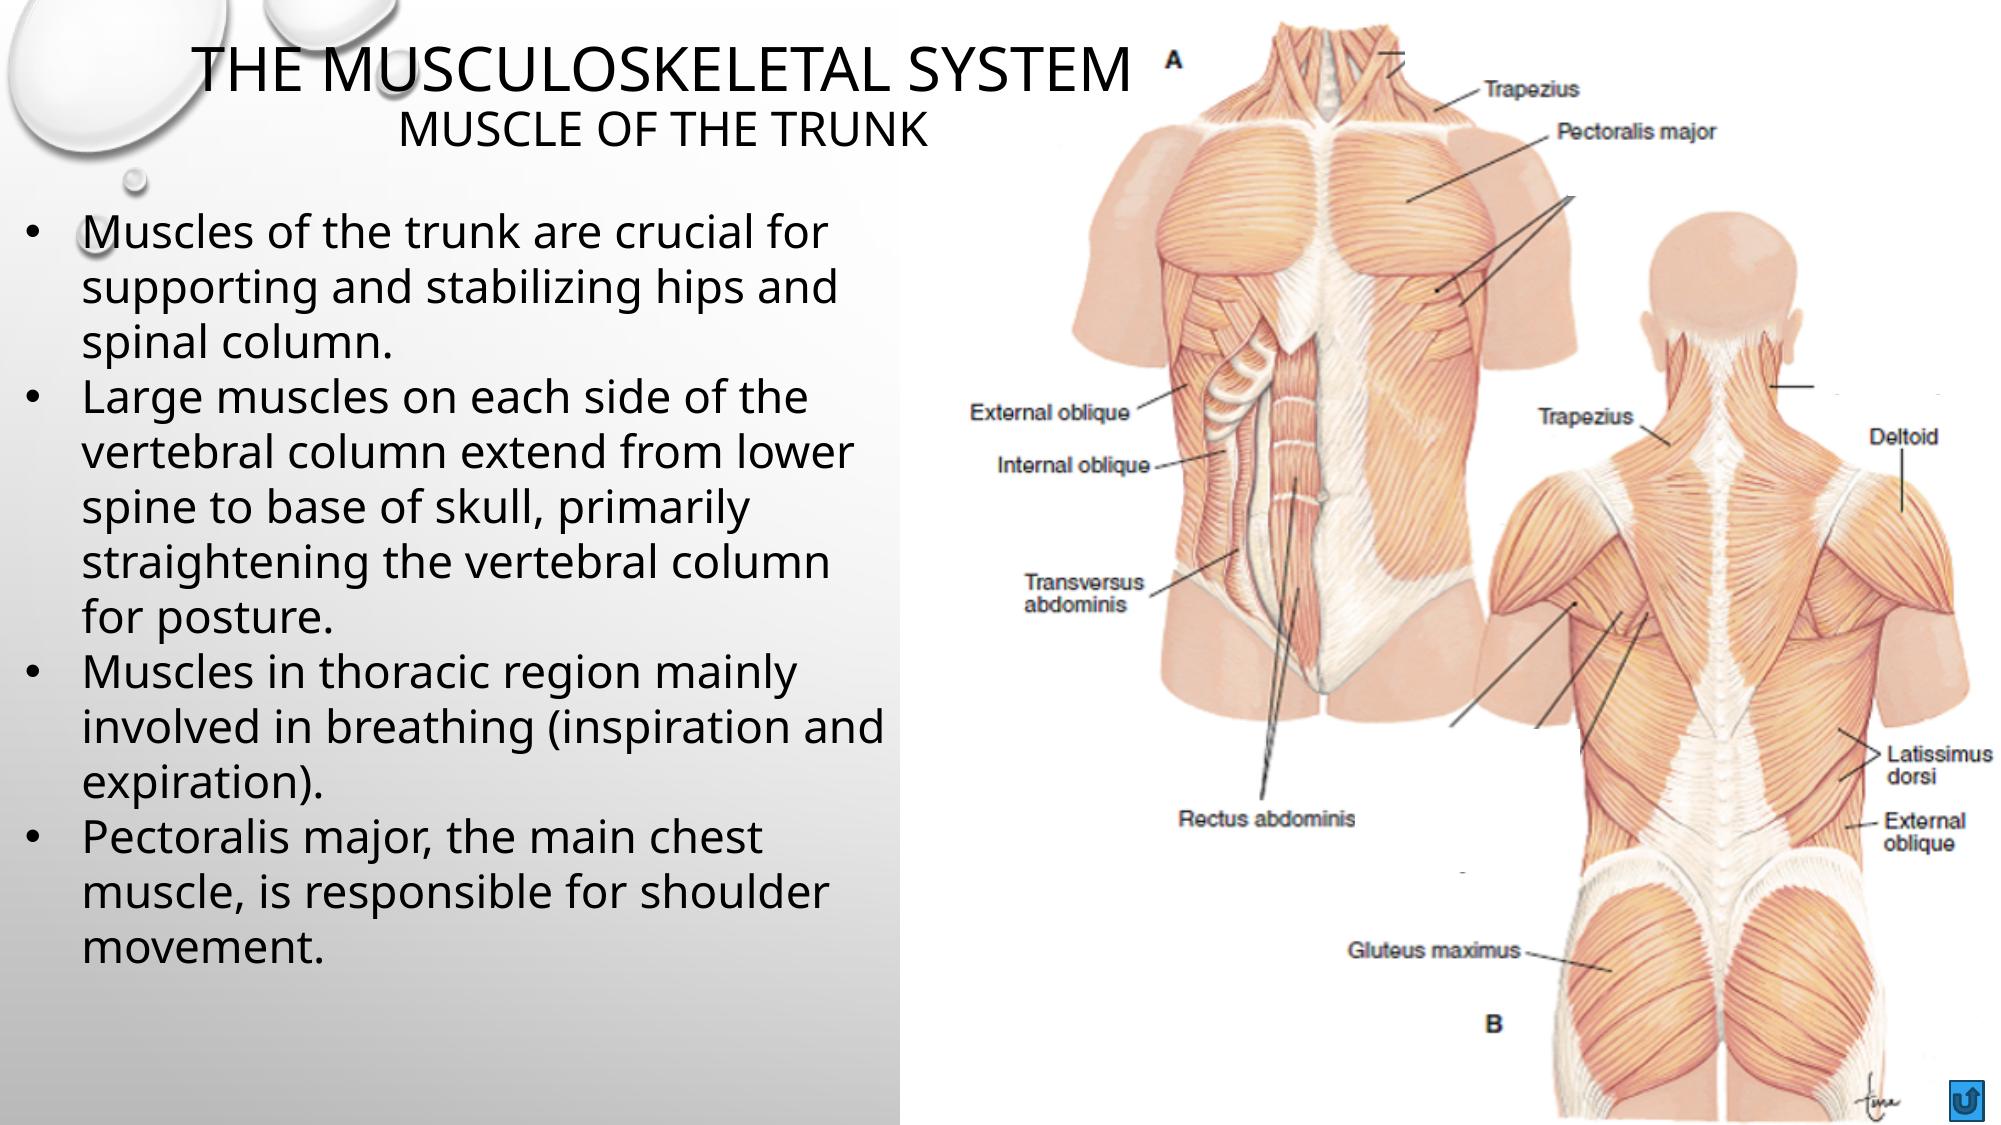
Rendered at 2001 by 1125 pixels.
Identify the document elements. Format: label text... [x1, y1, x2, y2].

text_box Muscles of the trunk are crucial for supporting and stabilizing hips and spinal column. Large muscles on each side of the vertebral column extend from lower spine to base of skull, primarily straightening the vertebral column for posture. Muscles in thoracic region mainly involved in breathing (inspiration and expiration). Pectoralis major, the main chest muscle, is responsible for shoulder movement. [10, 195, 894, 980]
picture [0, 0, 2000, 1125]
title The musculoskeletal system Muscle of the trunk [172, 0, 897, 196]
